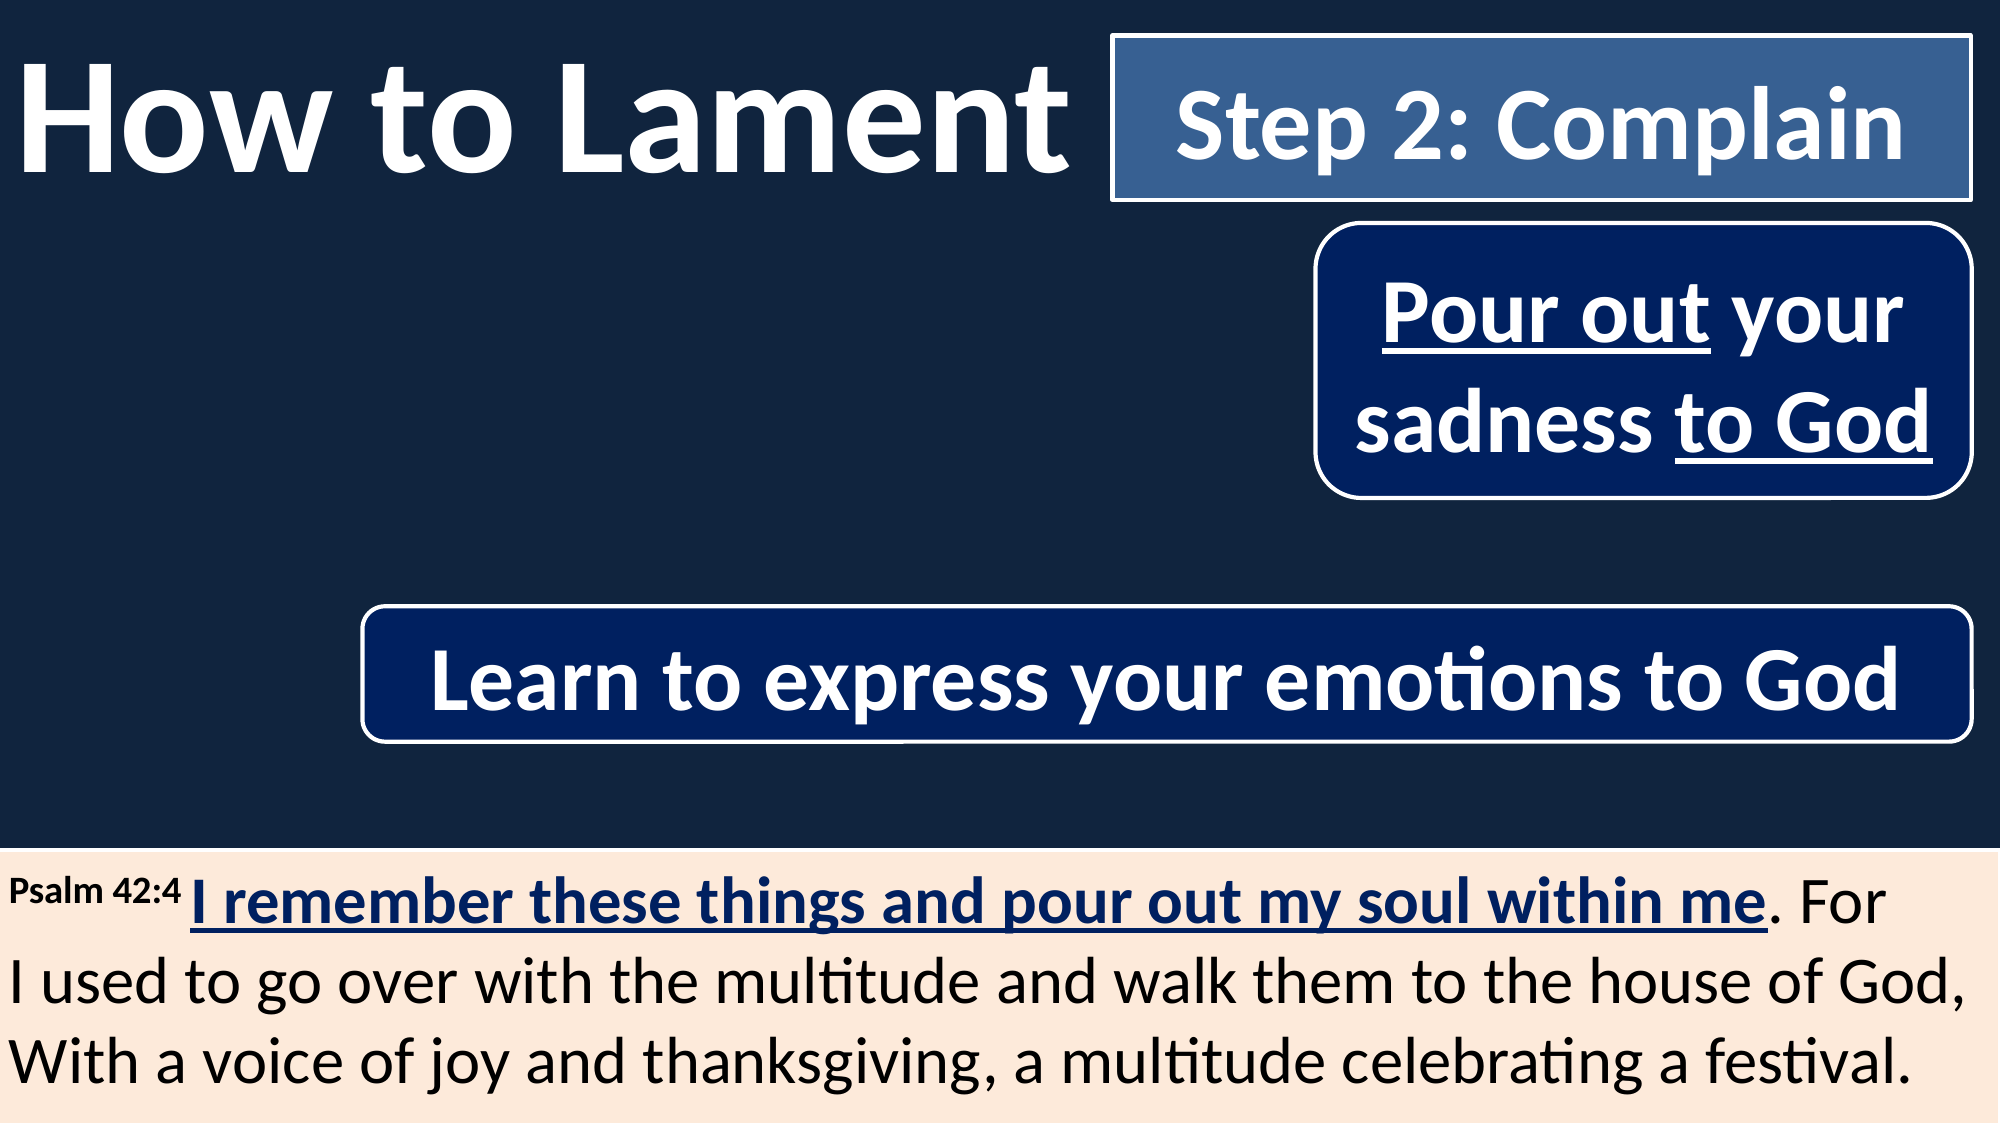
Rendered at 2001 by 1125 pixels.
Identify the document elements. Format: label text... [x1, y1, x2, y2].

text_box How to Lament [0, 12, 1150, 200]
text_box Psalm 42:4 I remember these things and pour out my soul within me. For I used to go over with the multitude and walk them to the house of God, With a voice of joy and thanksgiving, a multitude celebrating a festival. [0, 848, 2000, 1125]
text_box Learn to express your emotions to God [360, 604, 1974, 744]
text_box Pour out your sadness to God [1313, 220, 1974, 501]
text_box Step 2: Complain [1110, 33, 1973, 202]
